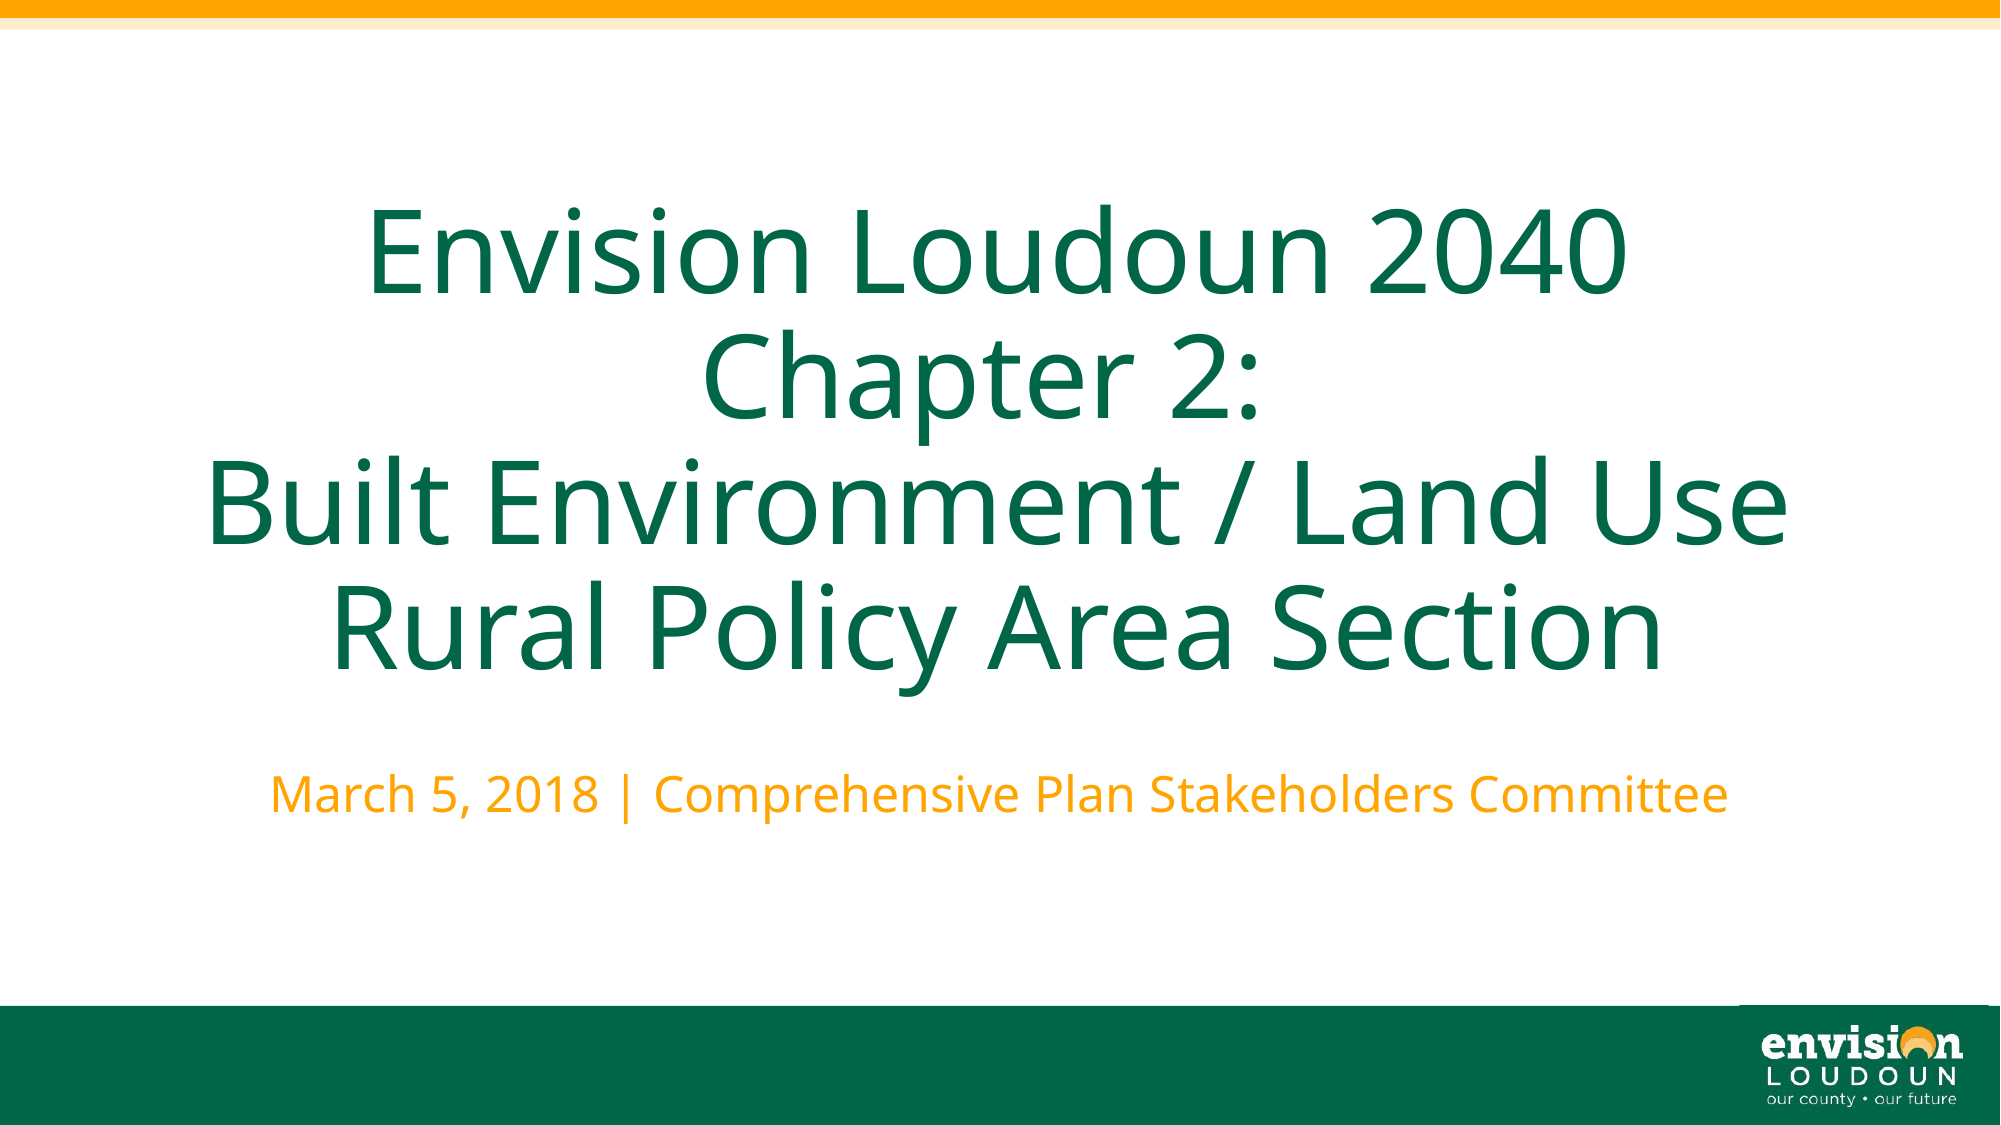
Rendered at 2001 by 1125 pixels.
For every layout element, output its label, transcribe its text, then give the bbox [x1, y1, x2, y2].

picture [1739, 1005, 1989, 1125]
title Envision Loudoun 2040 Chapter 2: Built Environment / Land Use Rural Policy Area Section [85, 184, 1910, 703]
subtitle March 5, 2018 | Comprehensive Plan Stakeholders Committee [0, 761, 2000, 955]
slide_number 17 [1412, 1042, 1863, 1103]
